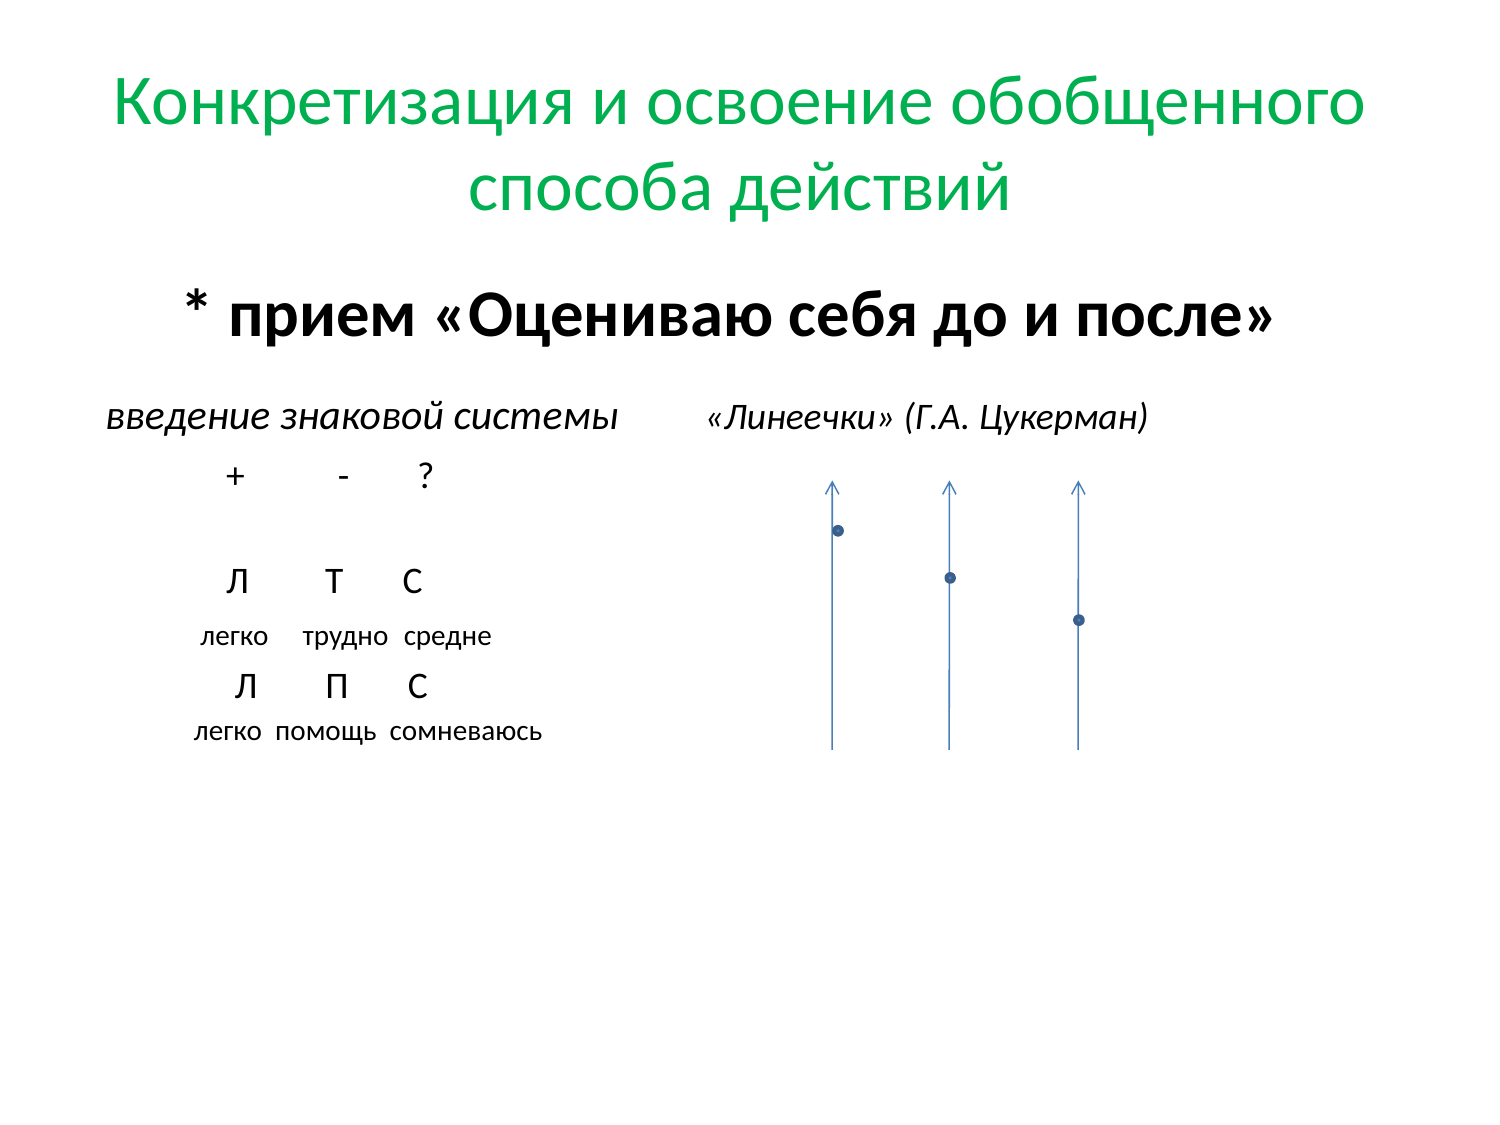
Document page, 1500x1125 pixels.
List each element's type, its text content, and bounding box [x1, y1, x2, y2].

text_box [832, 524, 844, 537]
text_box [944, 572, 956, 584]
list * прием «Оцениваю себя до и после» введение знаковой системы «Линеечки» (Г.А. Цукерман) + - ? Л Т С легко трудно средне Л П С легко помощь сомневаюсь [75, 262, 1383, 1062]
title Конкретизация и освоение обобщенного способа действий [75, 45, 1407, 233]
